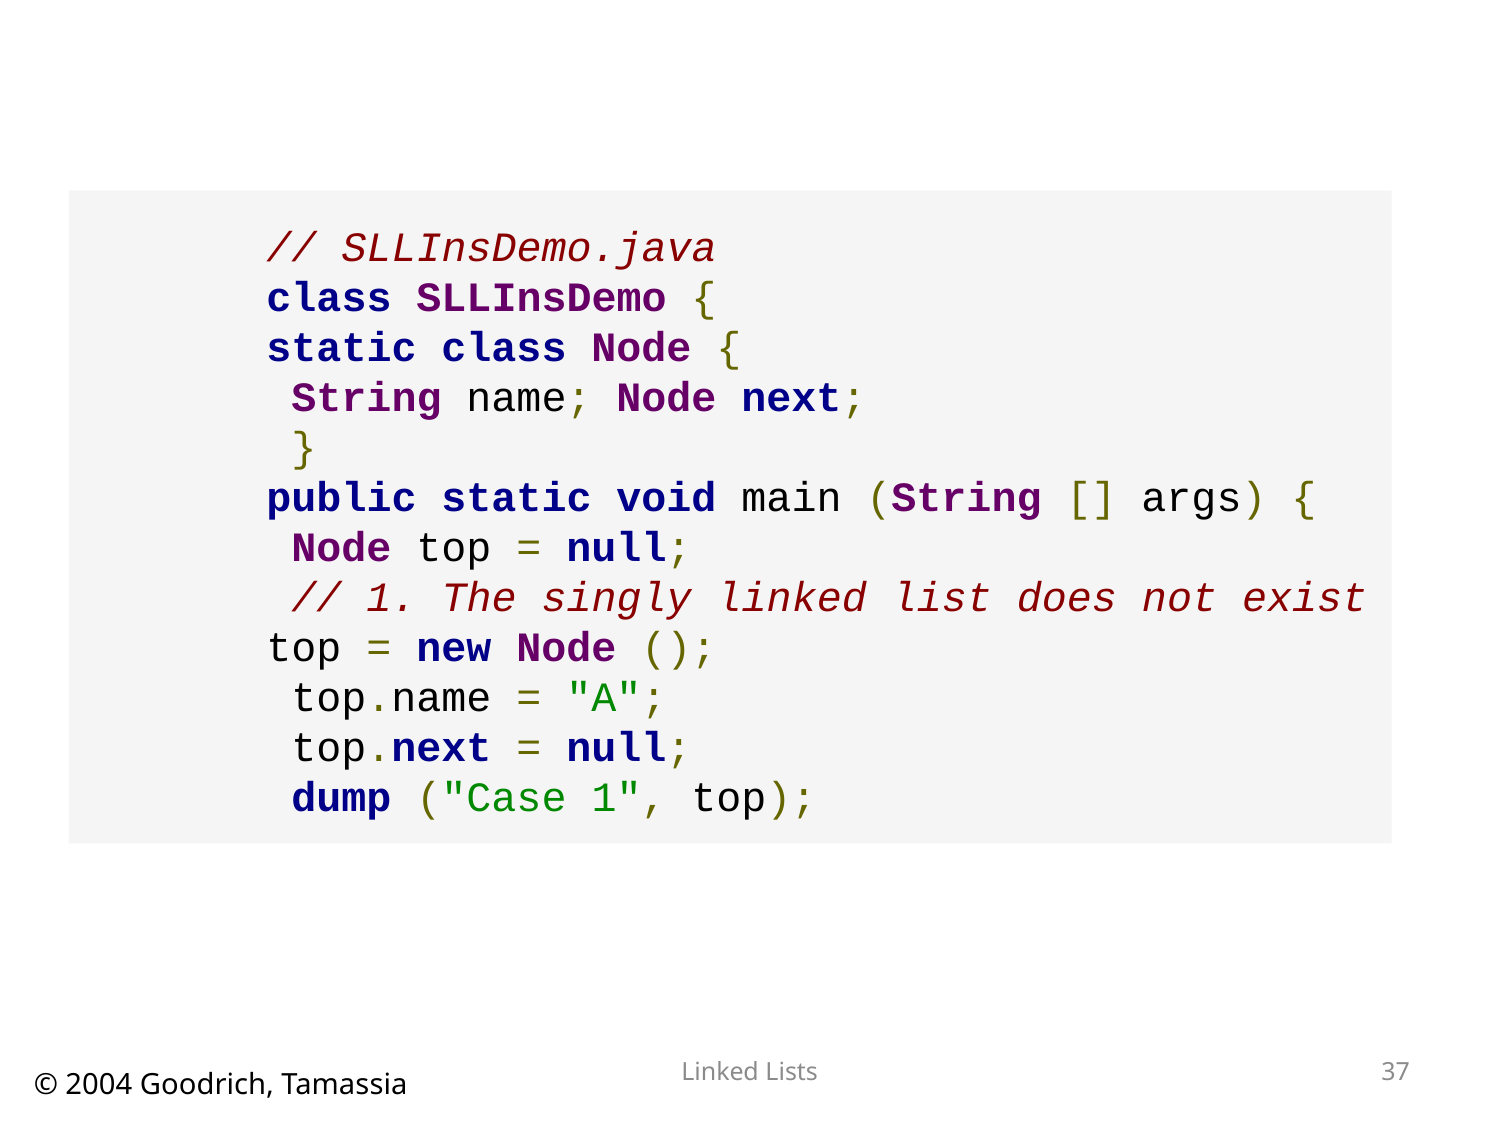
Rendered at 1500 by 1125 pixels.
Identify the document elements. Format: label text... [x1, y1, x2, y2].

text_box // SLLInsDemo.java class SLLInsDemo { static class Node { String name; Node next; } public static void main (String [] args) { Node top = null; // 1. The singly linked list does not exist top = new Node (); top.name = "A"; top.next = null; dump ("Case 1", top); [68, 190, 1392, 844]
slide_number 37 [1074, 1042, 1425, 1103]
footer Linked Lists [512, 1042, 988, 1103]
